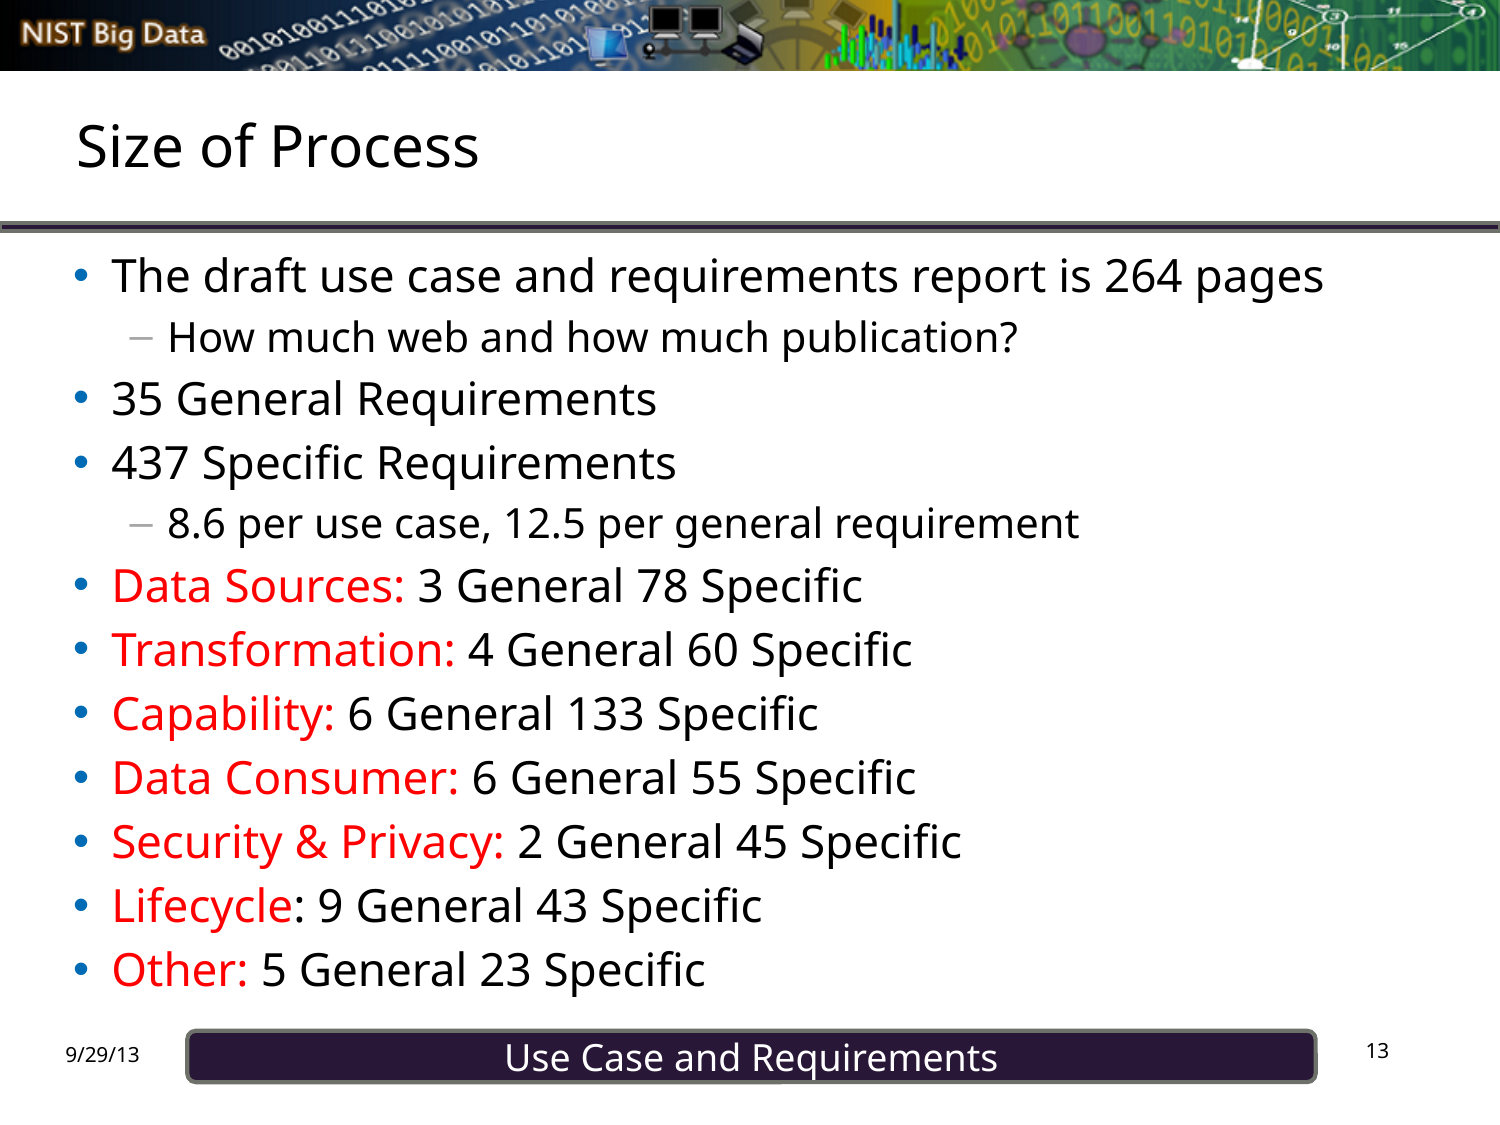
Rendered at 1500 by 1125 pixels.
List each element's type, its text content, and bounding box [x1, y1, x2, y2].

title Size of Process [76, 78, 1424, 212]
list The draft use case and requirements report is 264 pages How much web and how much publication? 35 General Requirements 437 Specific Requirements 8.6 per use case, 12.5 per general requirement Data Sources: 3 General 78 Specific Transformation: 4 General 60 Specific Capability: 6 General 133 Specific Data Consumer: 6 General 55 Specific Security & Privacy: 2 General 45 Specific Lifecycle: 9 General 43 Specific Other: 5 General 23 Specific [73, 247, 1424, 923]
slide_number 13 [1365, 1037, 1426, 1064]
picture [0, 0, 1500, 71]
